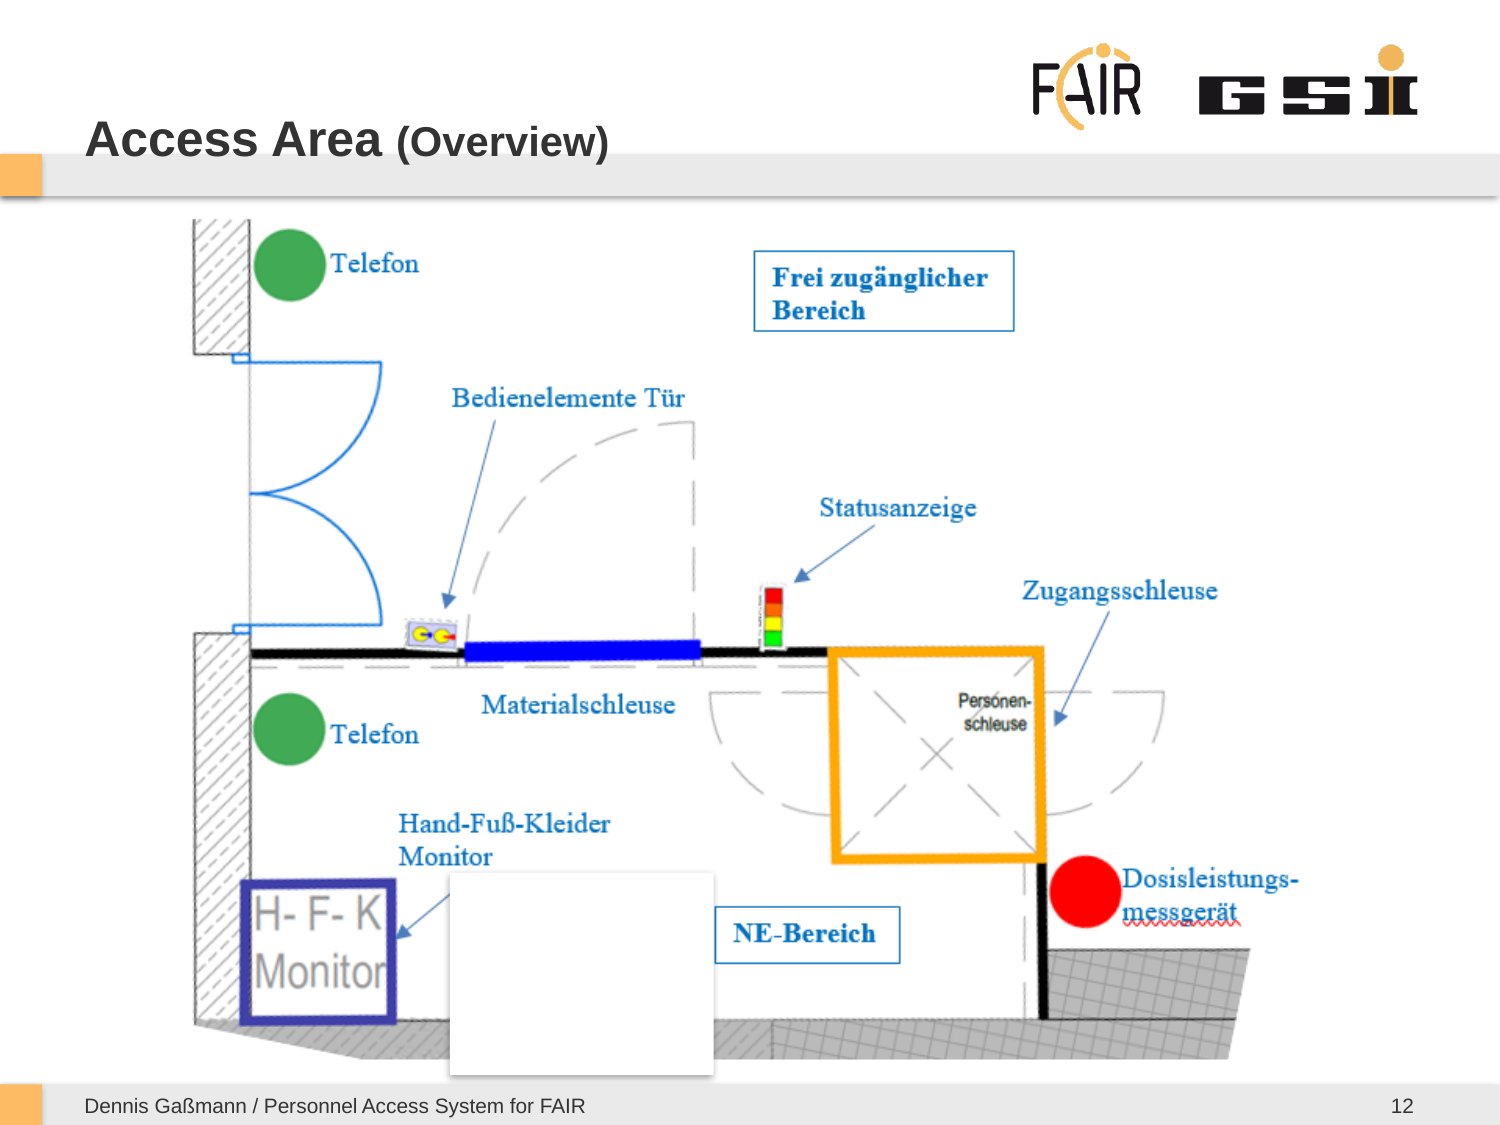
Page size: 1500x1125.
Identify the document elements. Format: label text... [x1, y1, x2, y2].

slide_number 12 [1306, 1074, 1429, 1125]
picture [1032, 41, 1141, 132]
picture [1197, 42, 1419, 117]
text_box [184, 210, 1316, 1077]
footer Dennis Gaßmann / Personnel Access System for FAIR [69, 1076, 1165, 1125]
title Access Area (Overview) [69, 44, 1033, 174]
